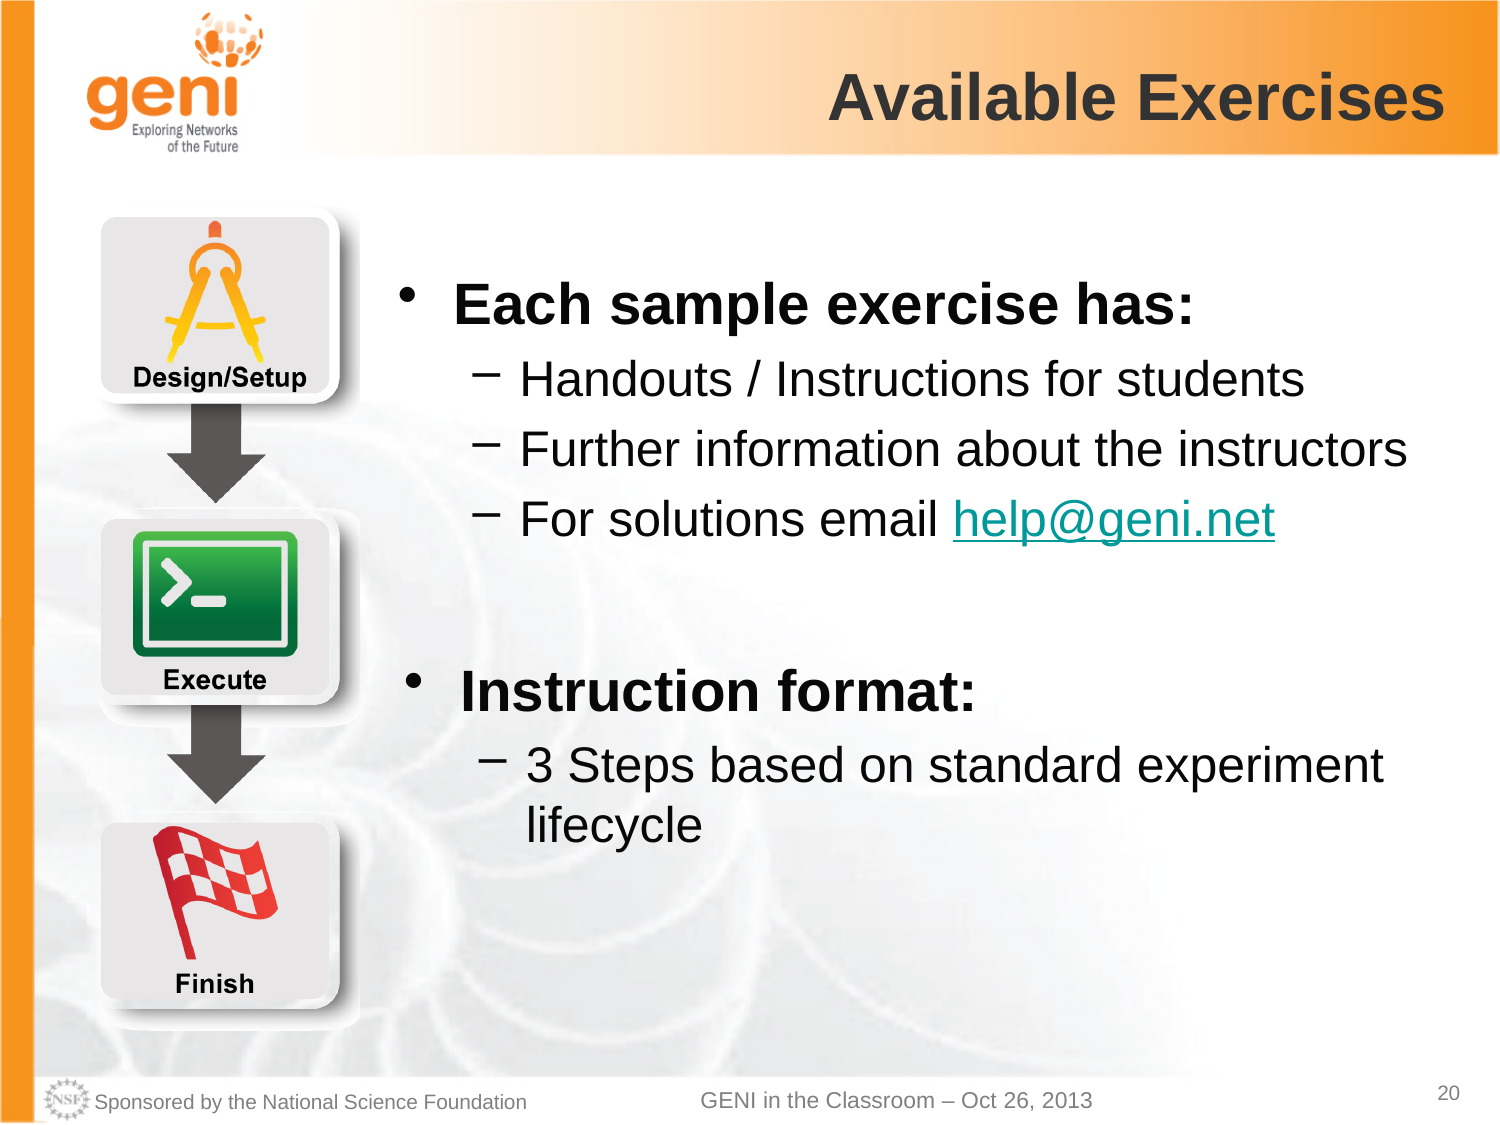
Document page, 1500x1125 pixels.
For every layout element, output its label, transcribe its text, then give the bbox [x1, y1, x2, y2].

title Available Exercises [112, 0, 1463, 188]
list Each sample exercise has: Handouts / Instructions for students Further information about the instructors For solutions email help@geni.net [382, 187, 1463, 633]
text_box Instruction format: 3 Steps based on standard experiment lifecycle [388, 573, 1439, 1018]
picture [0, 0, 1500, 1125]
